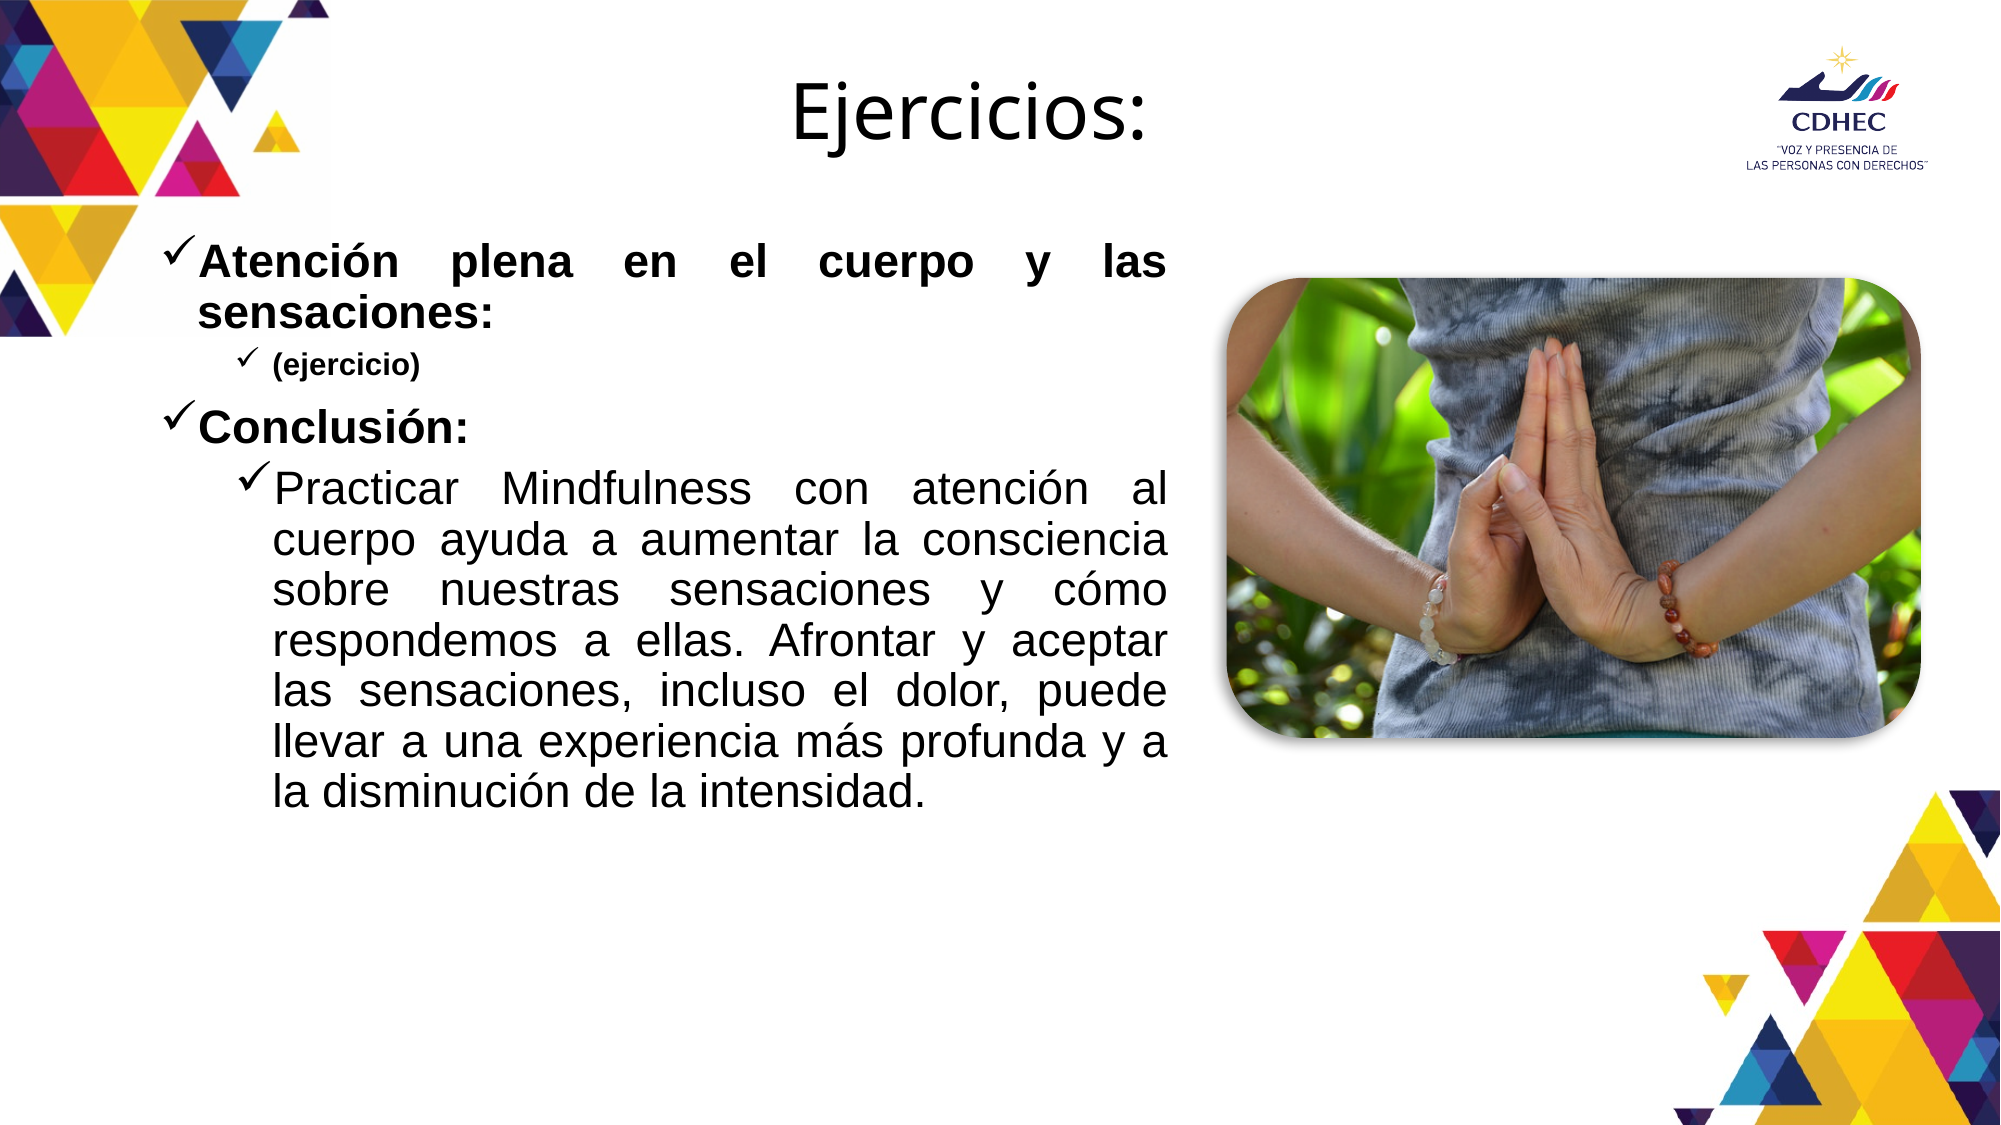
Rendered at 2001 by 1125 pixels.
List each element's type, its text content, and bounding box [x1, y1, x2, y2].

title Ejercicios: [537, 50, 1422, 178]
picture [1719, 0, 1954, 230]
list Atención plena en el cuerpo y las sensaciones: (ejercicio) Conclusión: Practicar Mindfulness con atención al cuerpo ayuda a aumentar la consciencia sobre nuestras sensaciones y cómo respondemos a ellas. Afrontar y aceptar las sensaciones, incluso el dolor, puede llevar a una experiencia más profunda y a la disminución de la intensidad. [144, 229, 1185, 1014]
picture [1671, 790, 2000, 1125]
picture [1226, 277, 1921, 738]
picture [0, 0, 331, 337]
